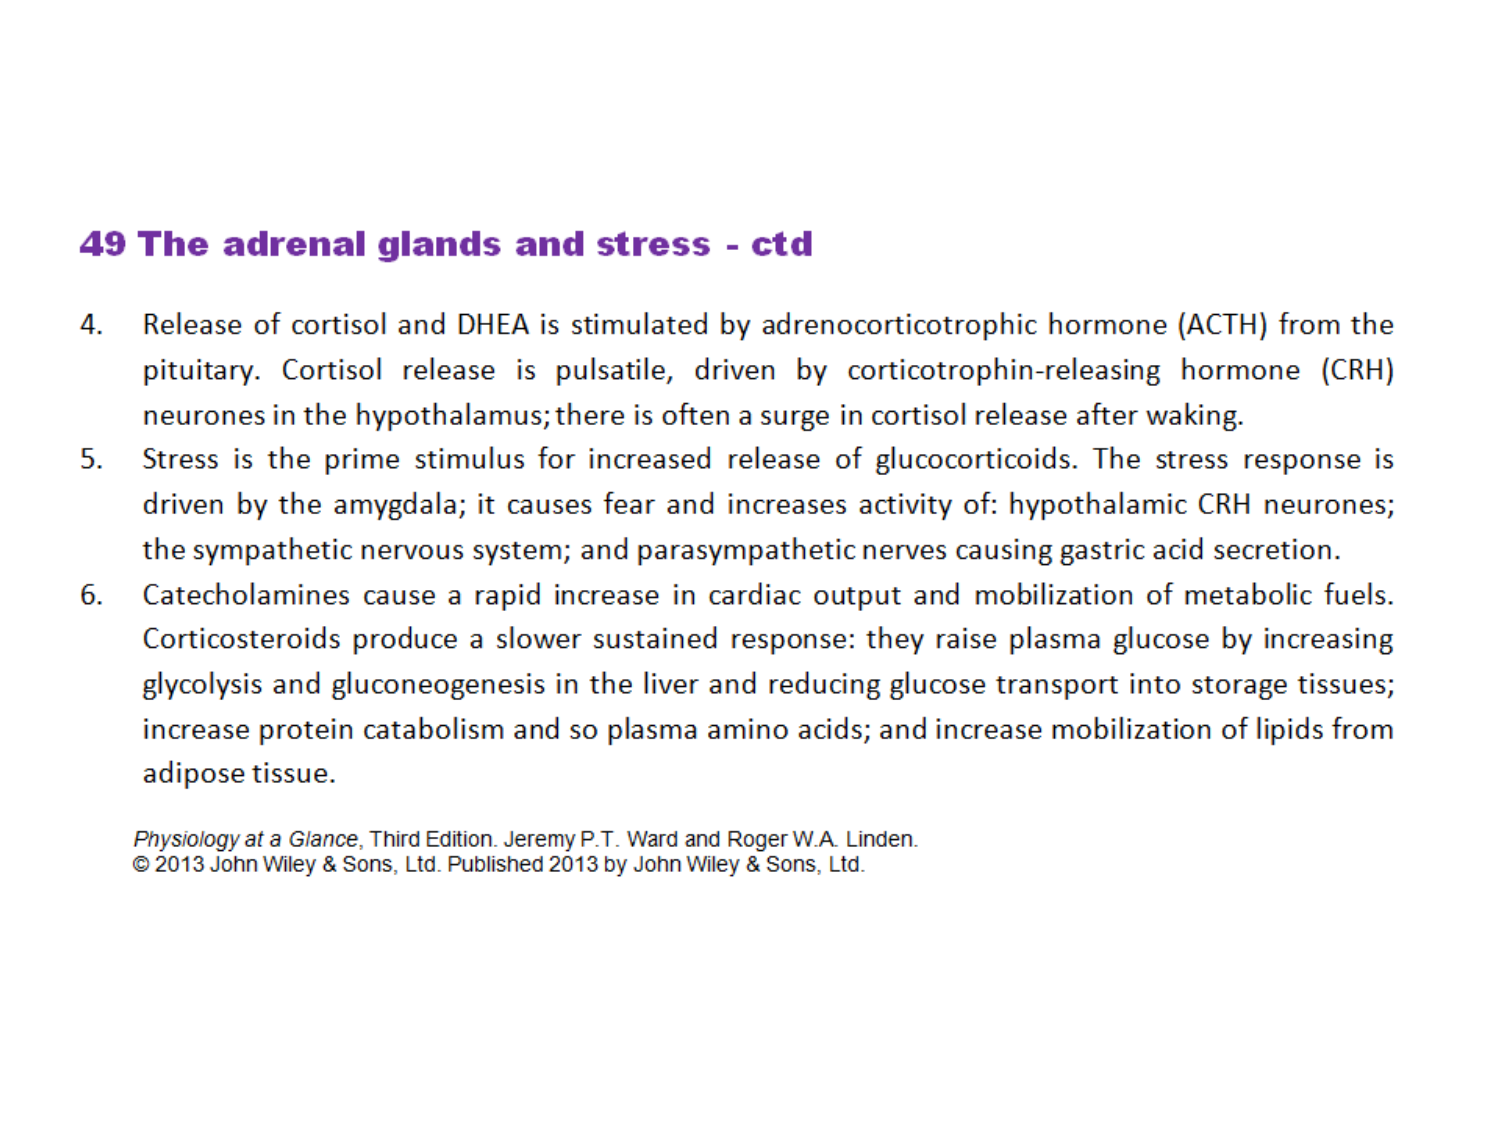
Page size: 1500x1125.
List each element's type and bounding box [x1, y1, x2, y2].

picture [73, 213, 1426, 912]
